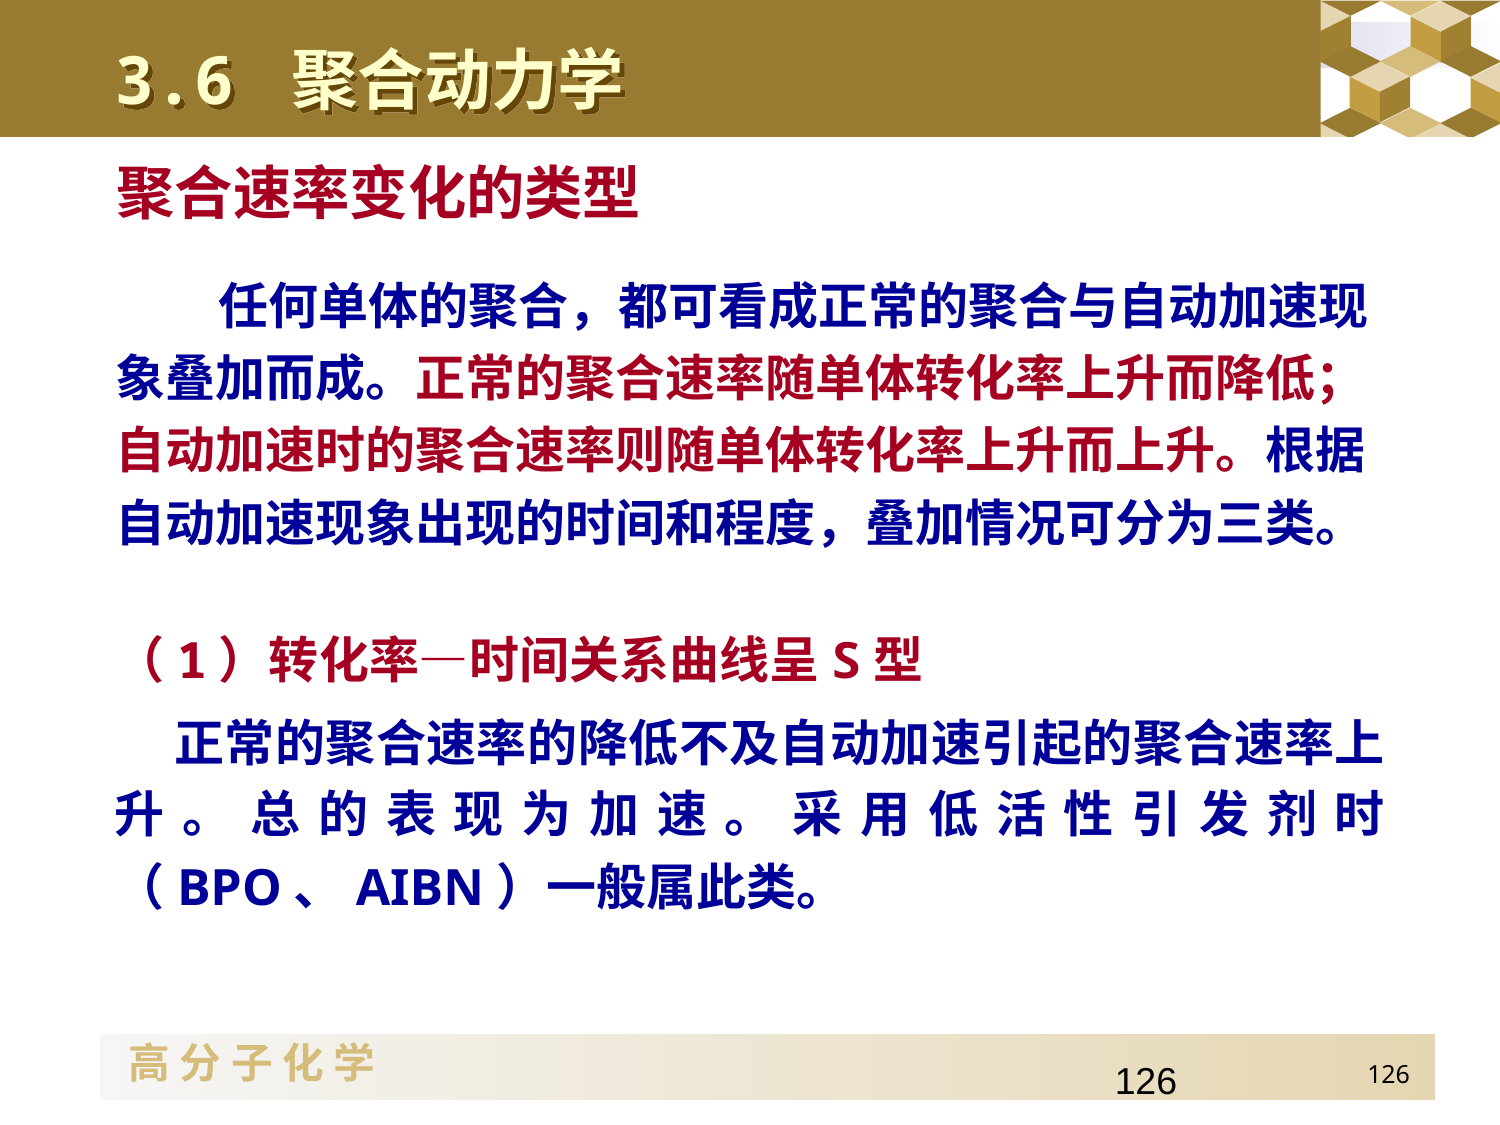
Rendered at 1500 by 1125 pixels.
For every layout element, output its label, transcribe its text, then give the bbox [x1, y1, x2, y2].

text_box （1）转化率—时间关系曲线呈S型 正常的聚合速率的降低不及自动加速引起的聚合速率上升。总的表现为加速。采用低活性引发剂时（BPO、AIBN）一般属此类。 [100, 609, 1400, 923]
slide_number 126 [1074, 1024, 1426, 1101]
list 任何单体的聚合，都可看成正常的聚合与自动加速现象叠加而成。正常的聚合速率随单体转化率上升而降低；自动加速时的聚合速率则随单体转化率上升而上升。根据自动加速现象出现的时间和程度，叠加情况可分为三类。 [100, 255, 1400, 587]
text_box 3.6 聚合动力学 [100, 30, 918, 126]
text_box 聚合速率变化的类型 [102, 148, 656, 234]
